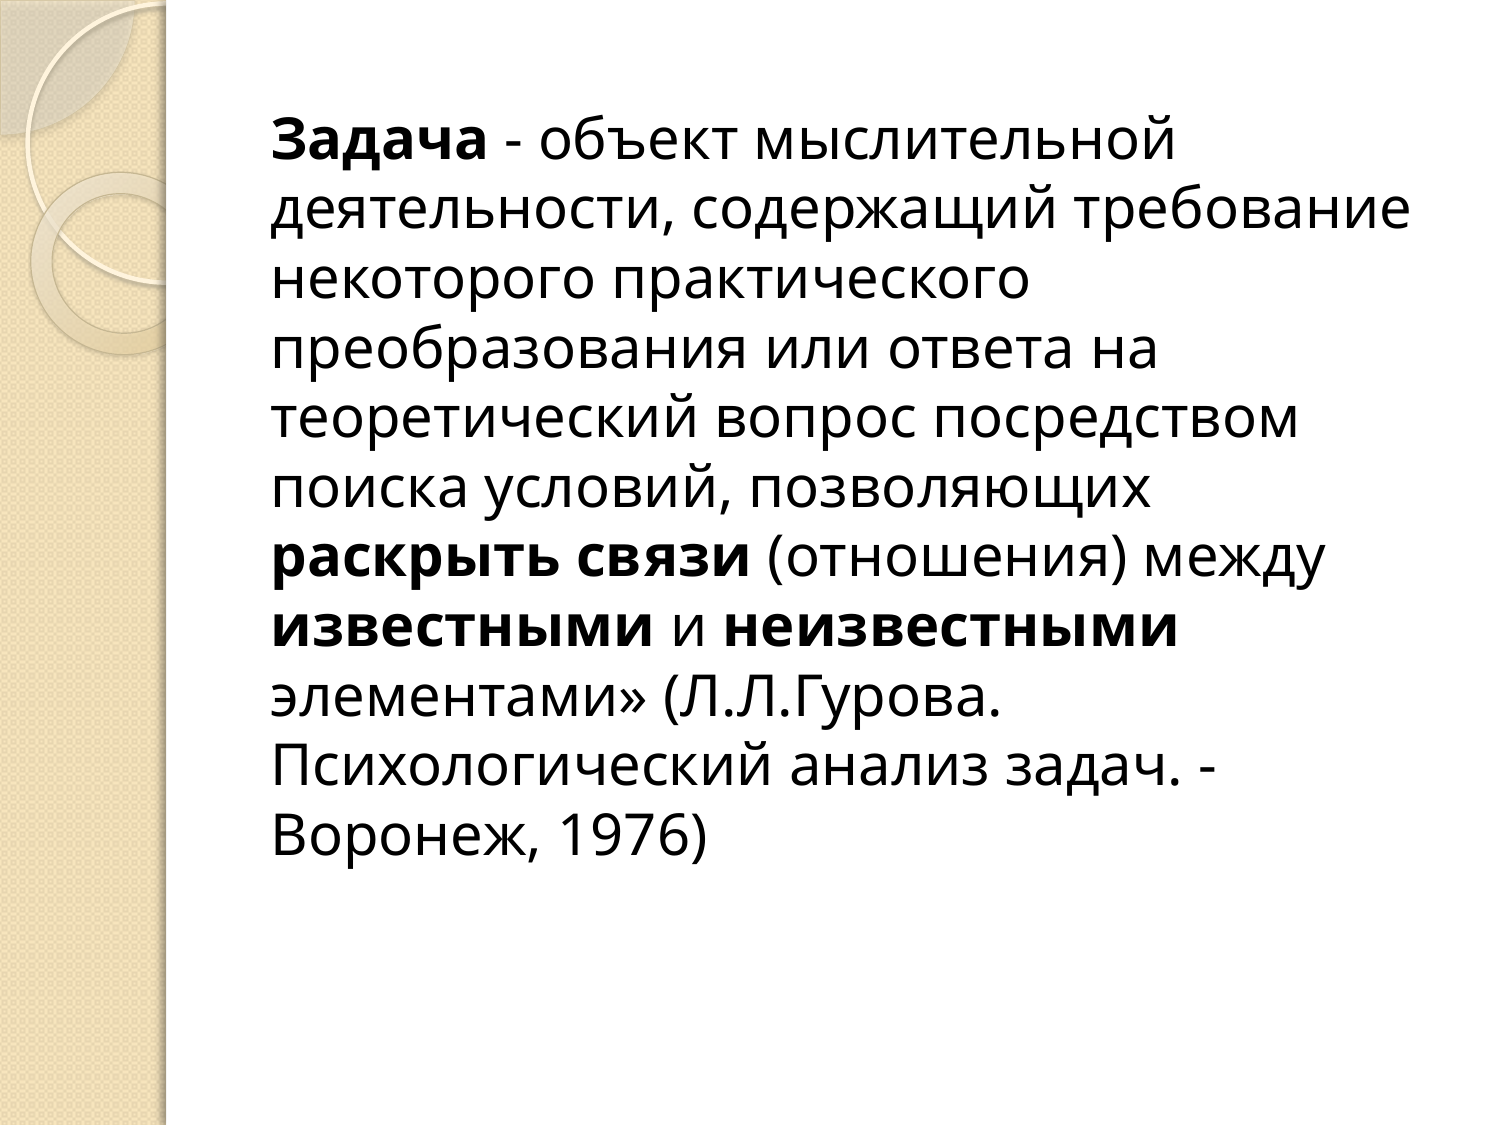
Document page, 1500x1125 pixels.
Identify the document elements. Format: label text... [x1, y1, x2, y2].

list Задача - объект мыслительной деятельности, содержащий требование некоторого практического преобразования или ответа на теоретический вопрос посредством поиска условий, позволяющих раскрыть связи (отношения) между известными и неизвестными элементами» (Л.Л.Гурова. Психологический анализ задач. - Воронеж, 1976) [199, 93, 1430, 882]
